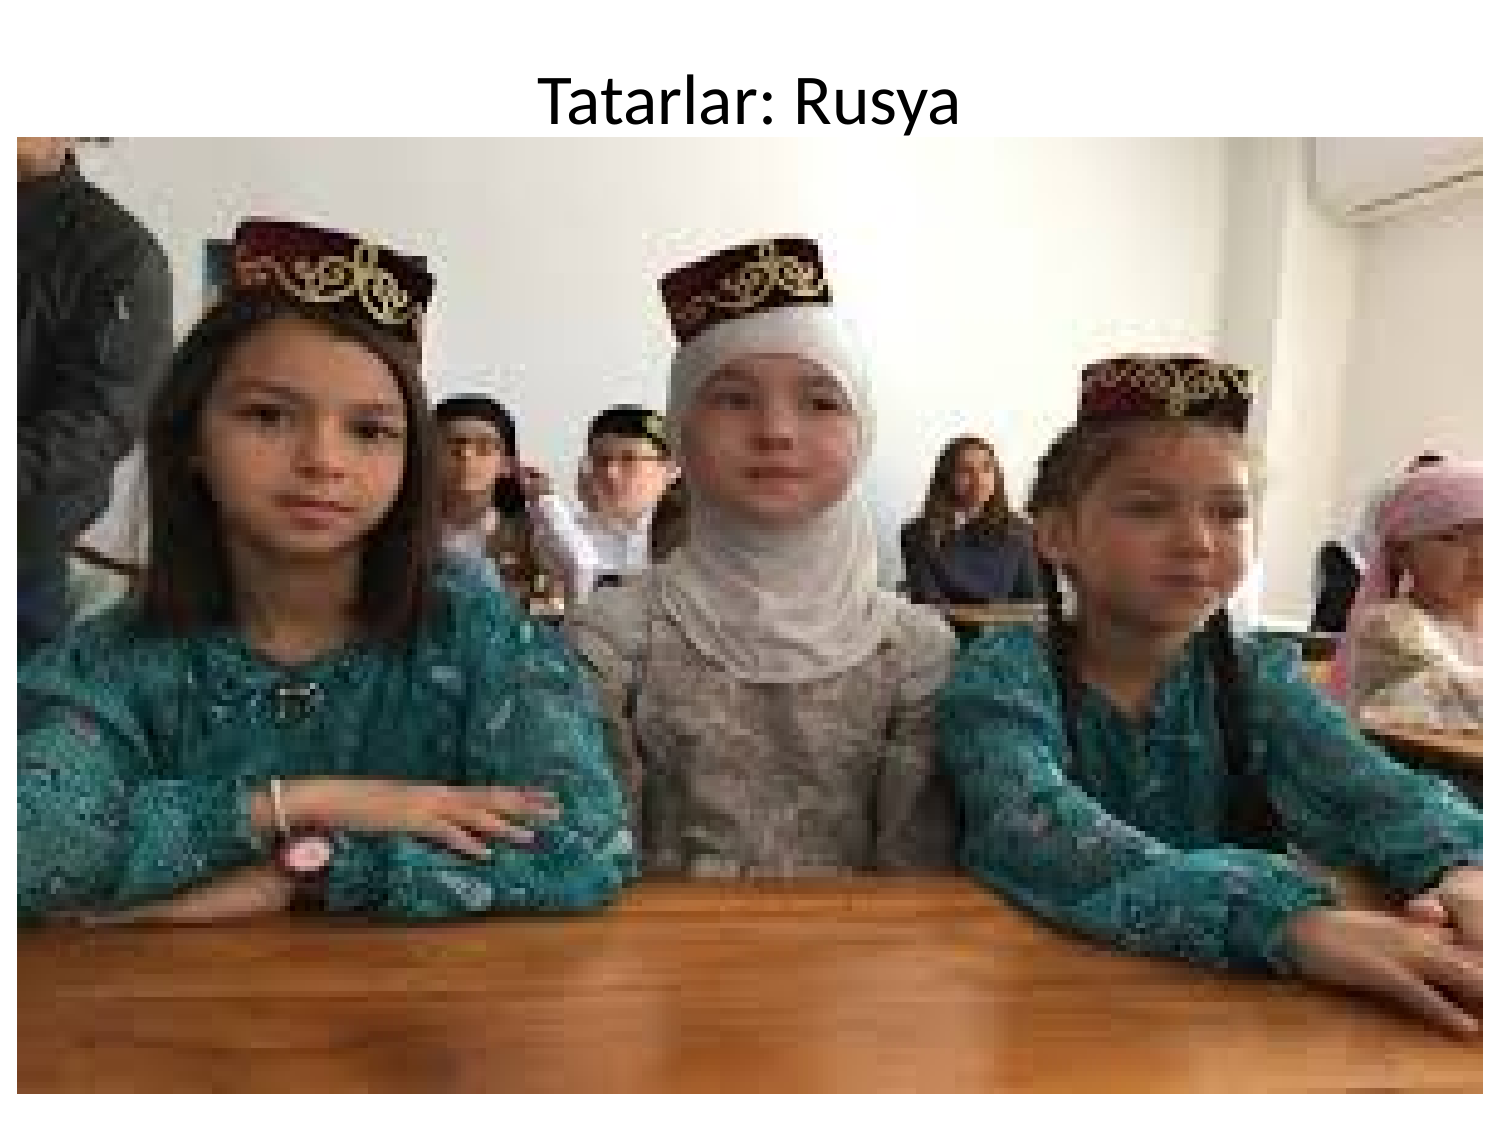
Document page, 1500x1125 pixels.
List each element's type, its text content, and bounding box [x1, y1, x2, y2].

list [17, 136, 1483, 1095]
title Tatarlar: Rusya [75, 45, 1425, 135]
